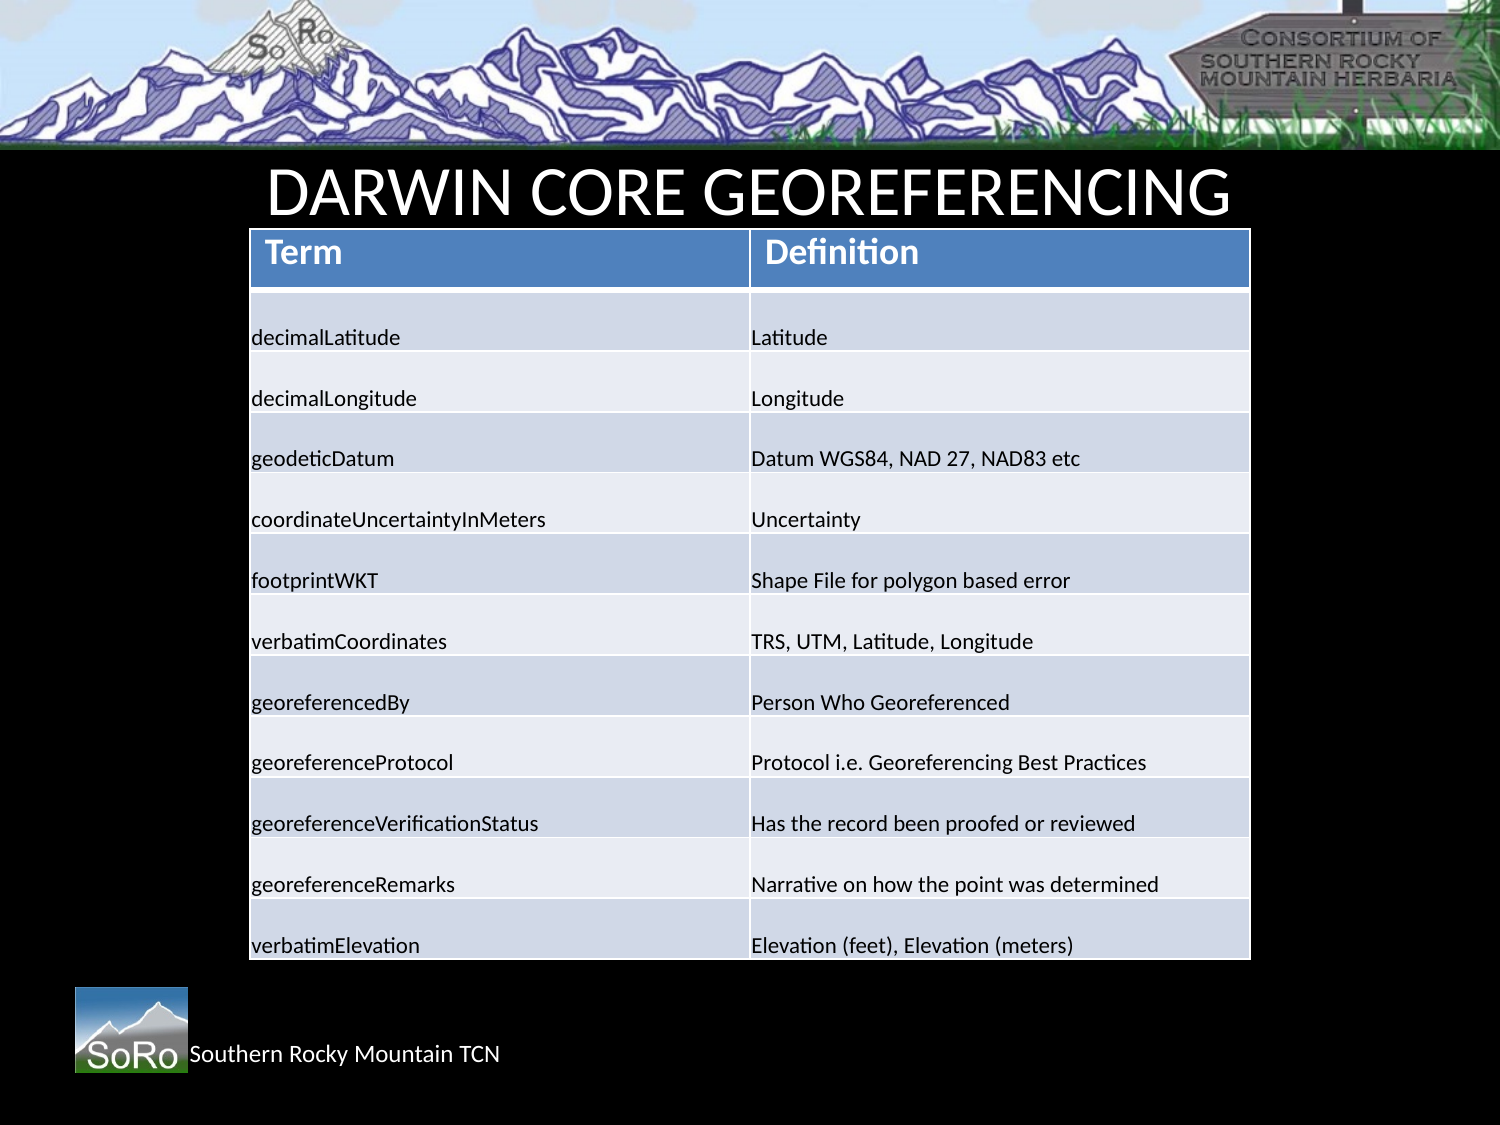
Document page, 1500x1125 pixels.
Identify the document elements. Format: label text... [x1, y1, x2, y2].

picture [74, 987, 188, 1073]
table_cell decimalLatitude [251, 293, 749, 350]
table_cell Has the record been proofed or reviewed [751, 778, 1249, 837]
table_cell TRS, UTM, Latitude, Longitude [751, 595, 1249, 654]
table_cell verbatimElevation [251, 899, 749, 958]
table_cell Person Who Georeferenced [751, 656, 1249, 715]
table_cell geodeticDatum [251, 413, 749, 472]
table_cell Elevation (feet), Elevation (meters) [751, 899, 1249, 958]
table_cell georeferencedBy [251, 656, 749, 715]
table_cell georeferenceProtocol [251, 717, 749, 776]
table_cell Narrative on how the point was determined [751, 838, 1249, 897]
table_header Term [251, 230, 749, 287]
table_cell Protocol i.e. Georeferencing Best Practices [751, 717, 1249, 776]
table_cell georeferenceRemarks [251, 838, 749, 897]
table_cell footprintWKT [251, 534, 749, 593]
table_cell Datum WGS84, NAD 27, NAD83 etc [751, 413, 1249, 472]
table_header Definition [751, 230, 1249, 287]
table_cell georeferenceVerificationStatus [251, 778, 749, 837]
table_cell coordinateUncertaintyInMeters [251, 473, 749, 532]
table_cell Uncertainty [751, 473, 1249, 532]
table_cell Latitude [751, 293, 1249, 350]
picture [0, 0, 1500, 151]
table_cell Longitude [751, 352, 1249, 411]
table_cell decimalLongitude [251, 352, 749, 411]
title Darwin Core Georeferencing [75, 159, 1425, 238]
text_box Southern Rocky Mountain TCN [191, 1029, 788, 1075]
table_cell Shape File for polygon based error [751, 534, 1249, 593]
table_cell verbatimCoordinates [251, 595, 749, 654]
